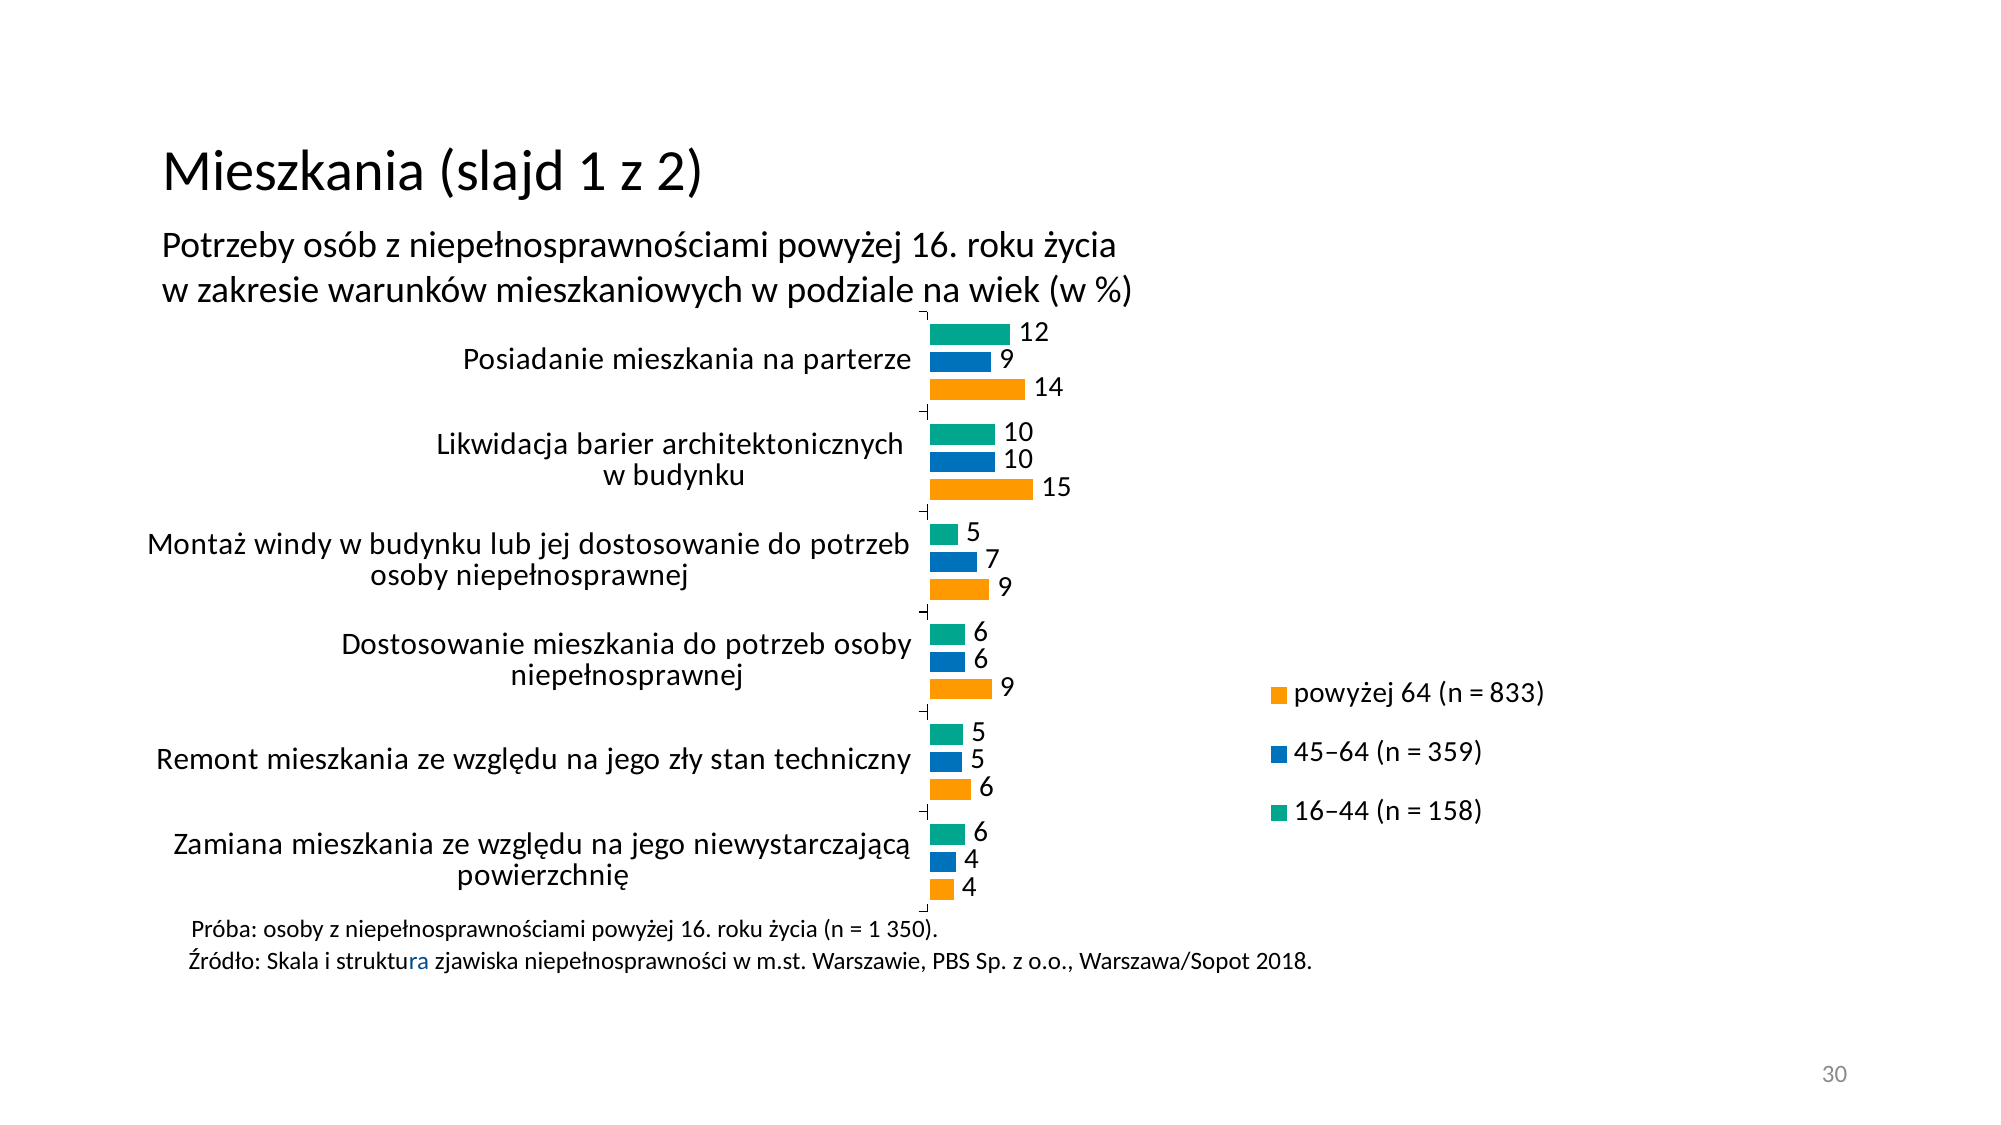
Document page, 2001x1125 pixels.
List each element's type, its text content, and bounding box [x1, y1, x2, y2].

chart [147, 308, 1642, 933]
text_box Źródło: Skala i struktura zjawiska niepełnosprawności w m.st. Warszawie, PBS Sp. z o.o., Warszawa/Sopot 2018. [173, 937, 1373, 983]
title Mieszkania (slajd 1 z 2) [147, 63, 1873, 281]
text_box Próba: osoby z niepełnosprawnościami powyżej 16. roku życia (n = 1 350). [176, 933, 1164, 937]
text_box Potrzeby osób z niepełnosprawnościami powyżej 16. roku życia w zakresie warunków mieszkaniowych w podziale na wiek (w %) [147, 212, 1179, 308]
slide_number 30 [1412, 1042, 1863, 1103]
